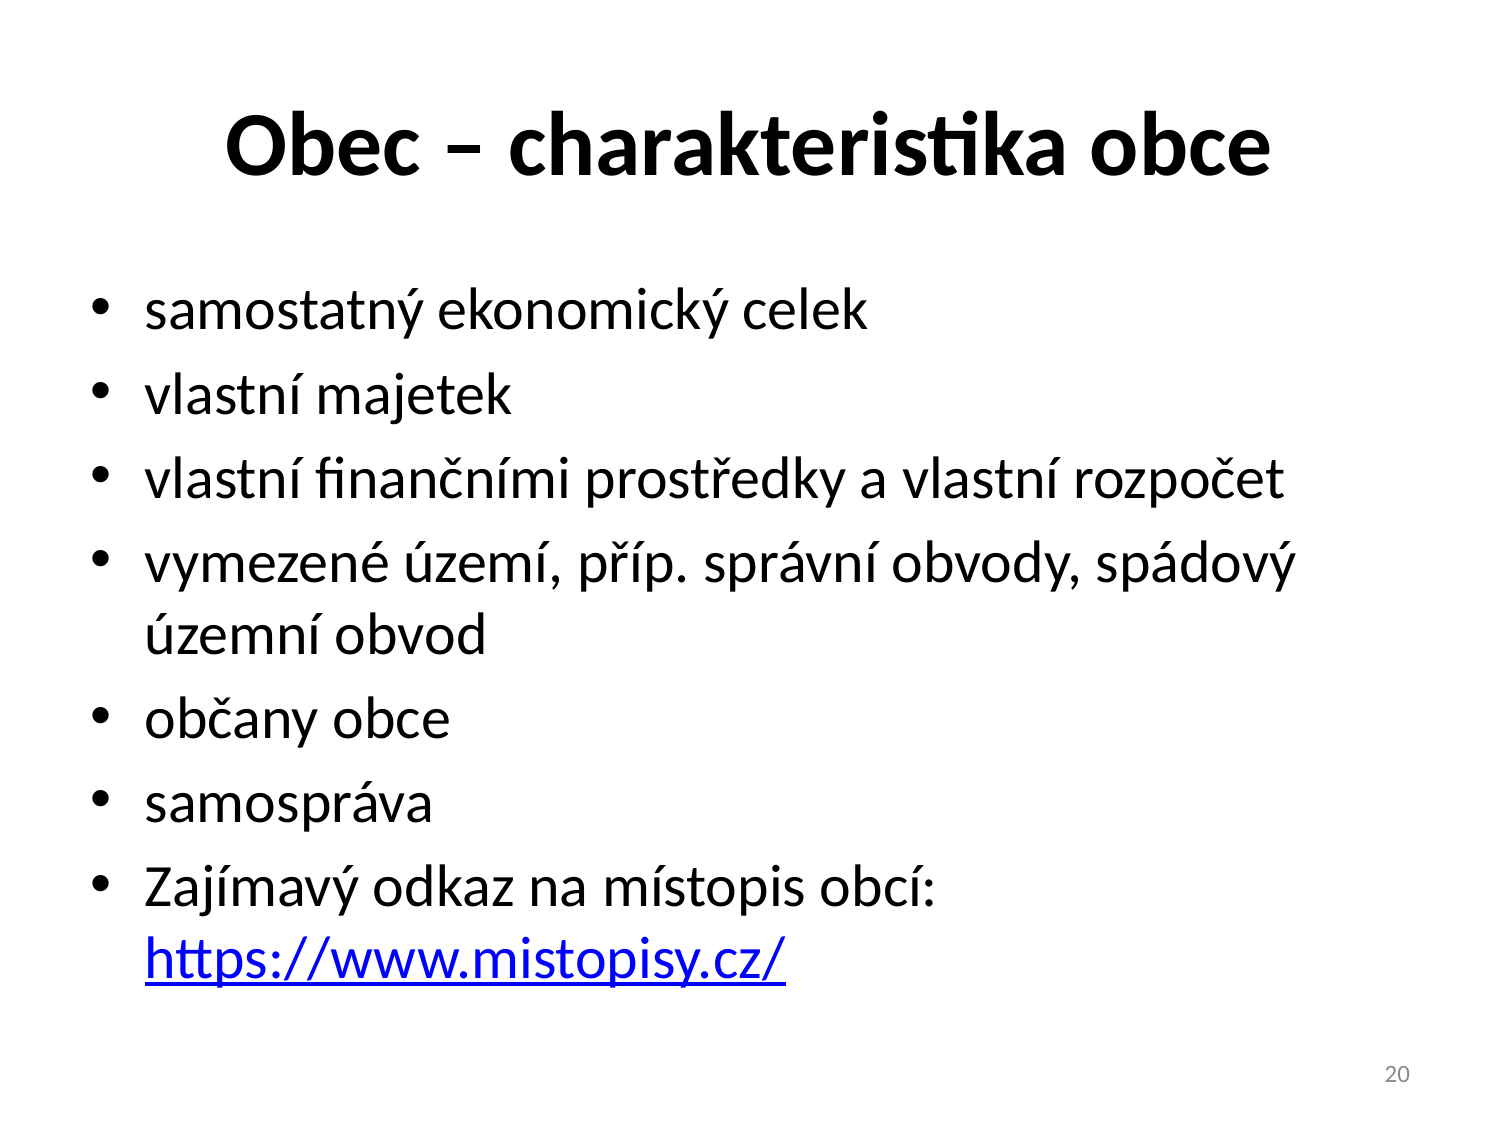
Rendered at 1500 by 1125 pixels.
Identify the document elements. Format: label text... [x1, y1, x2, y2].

title Obec – charakteristika obce [75, 45, 1425, 233]
list samostatný ekonomický celek vlastní majetek vlastní finančními prostředky a vlastní rozpočet vymezené území, příp. správní obvody, spádový územní obvod občany obce samospráva Zajímavý odkaz na místopis obcí: https://www.mistopisy.cz/ [75, 262, 1447, 1005]
slide_number 20 [1074, 1042, 1425, 1103]
